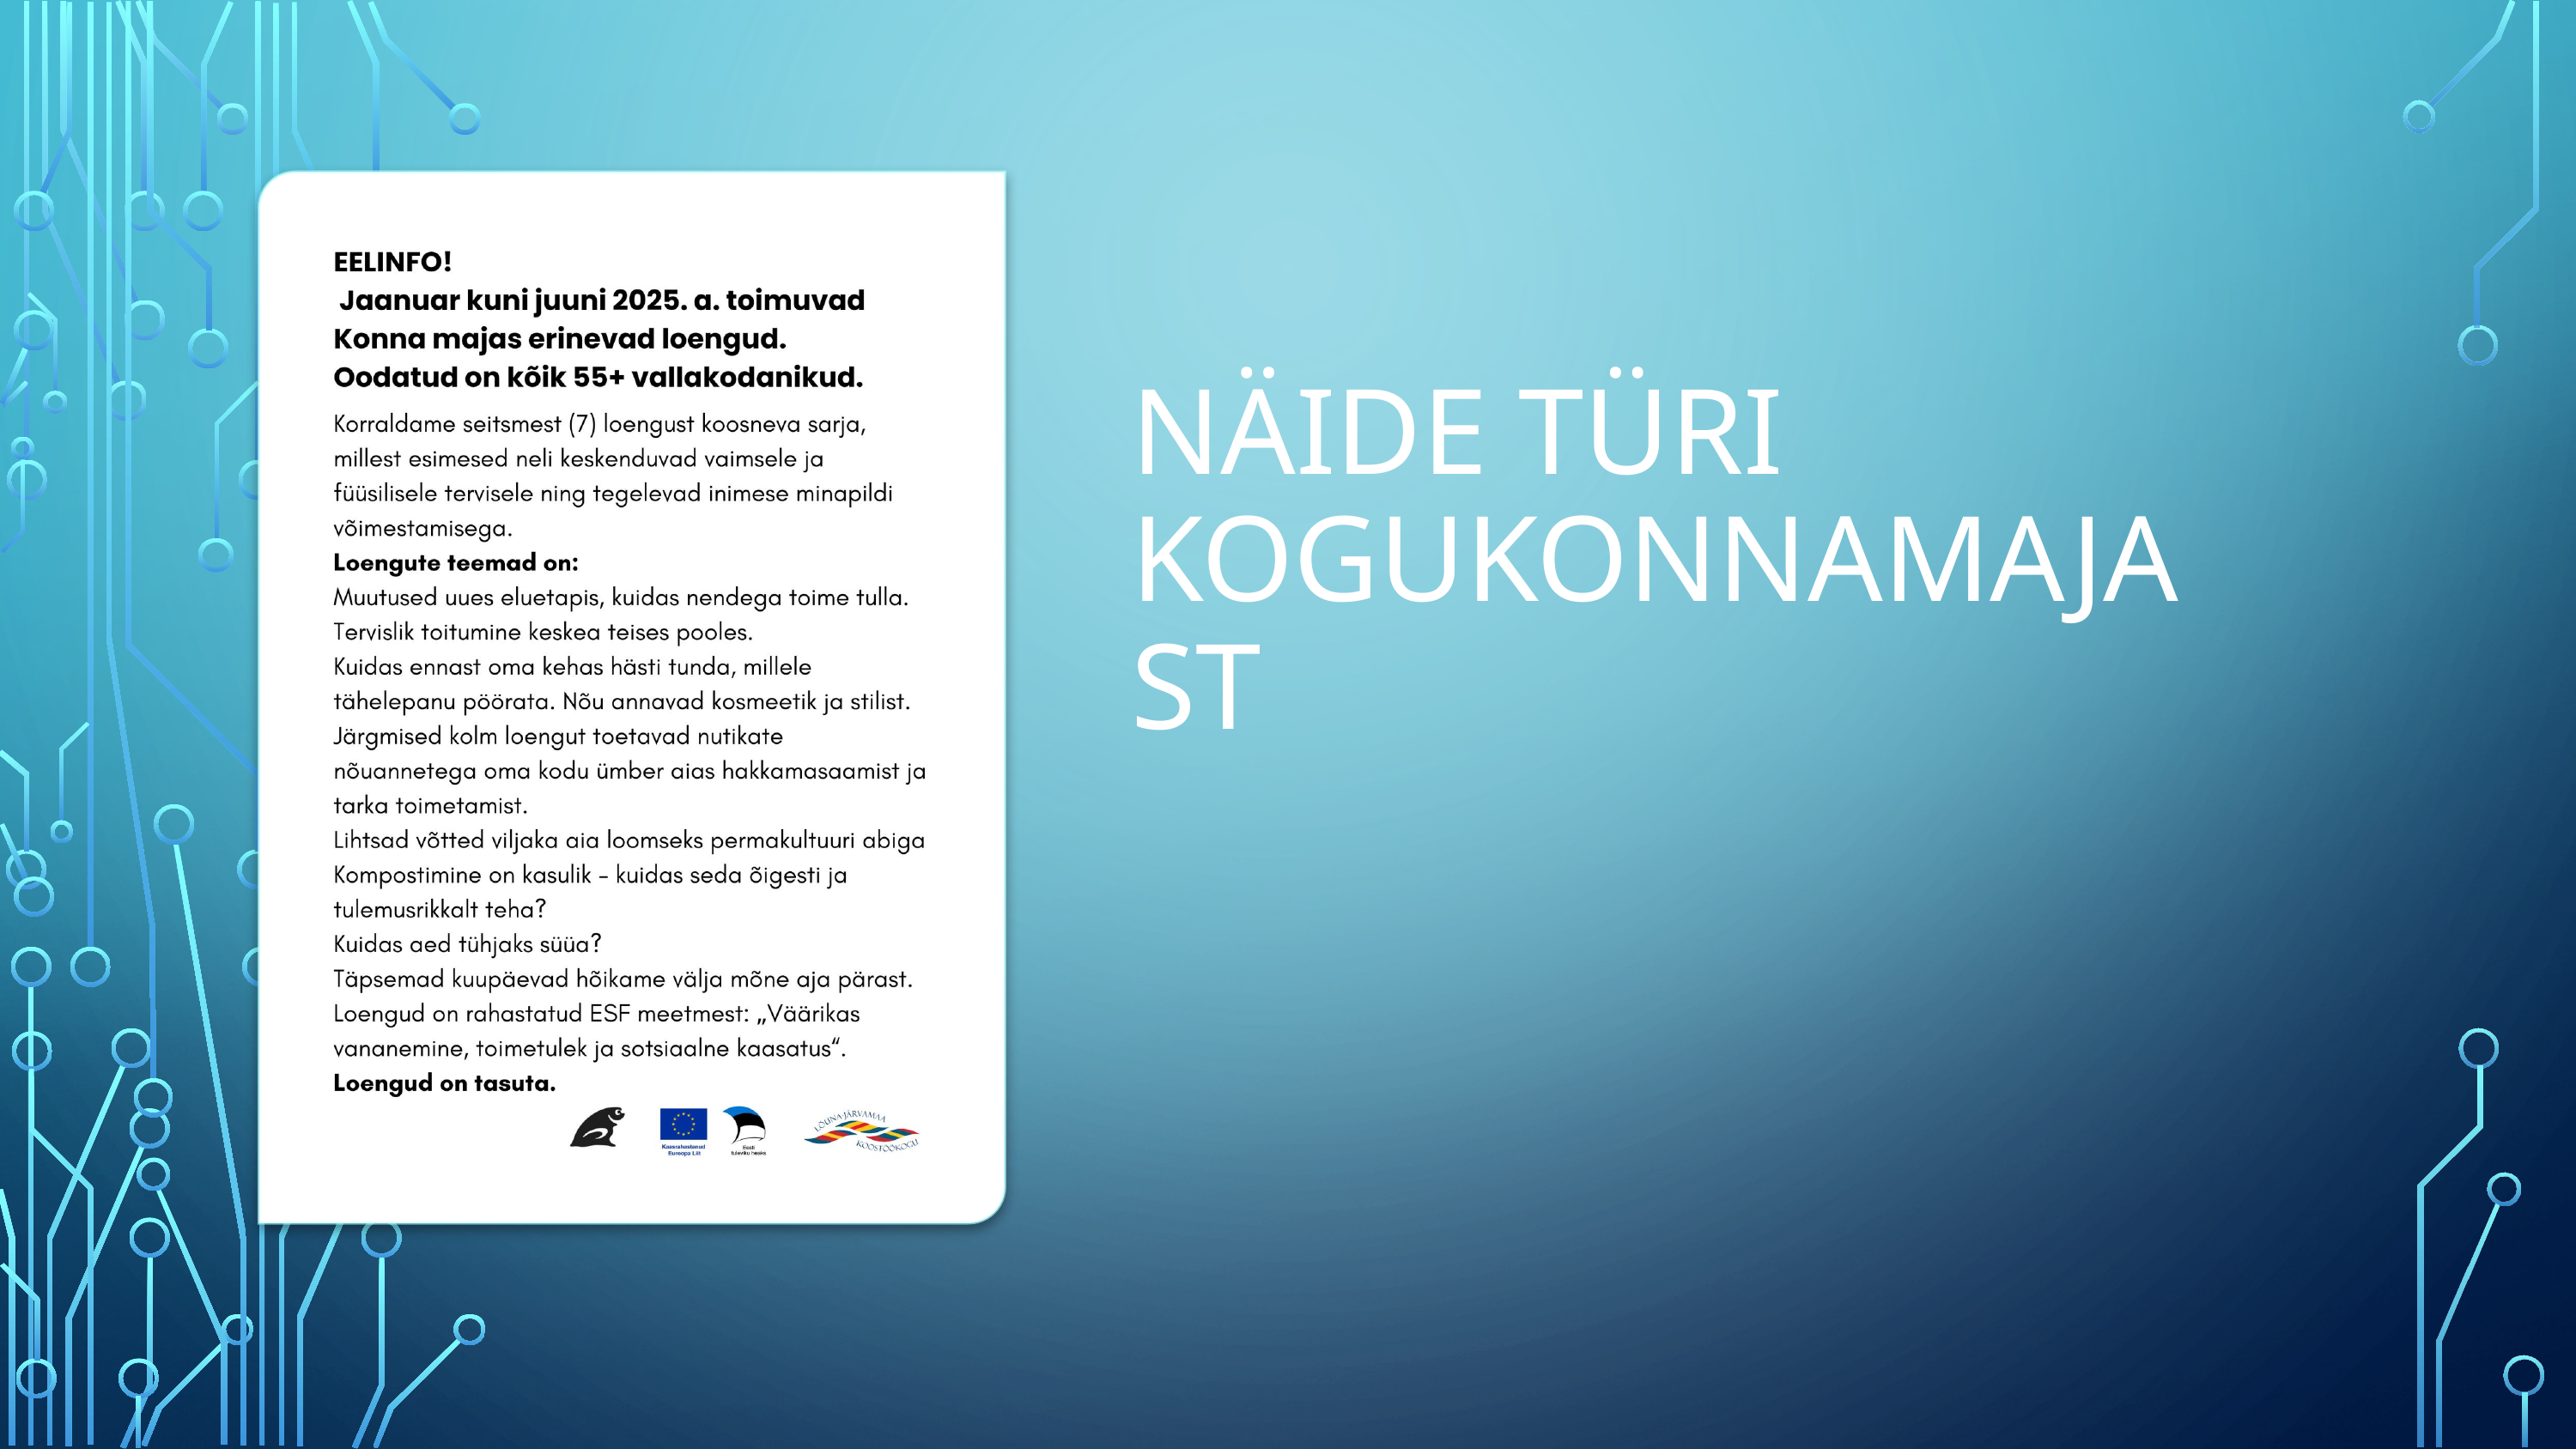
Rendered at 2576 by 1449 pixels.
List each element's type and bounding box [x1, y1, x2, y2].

picture [258, 0, 2576, 1449]
text_box [0, 0, 488, 1449]
text_box [2401, 0, 2544, 1447]
